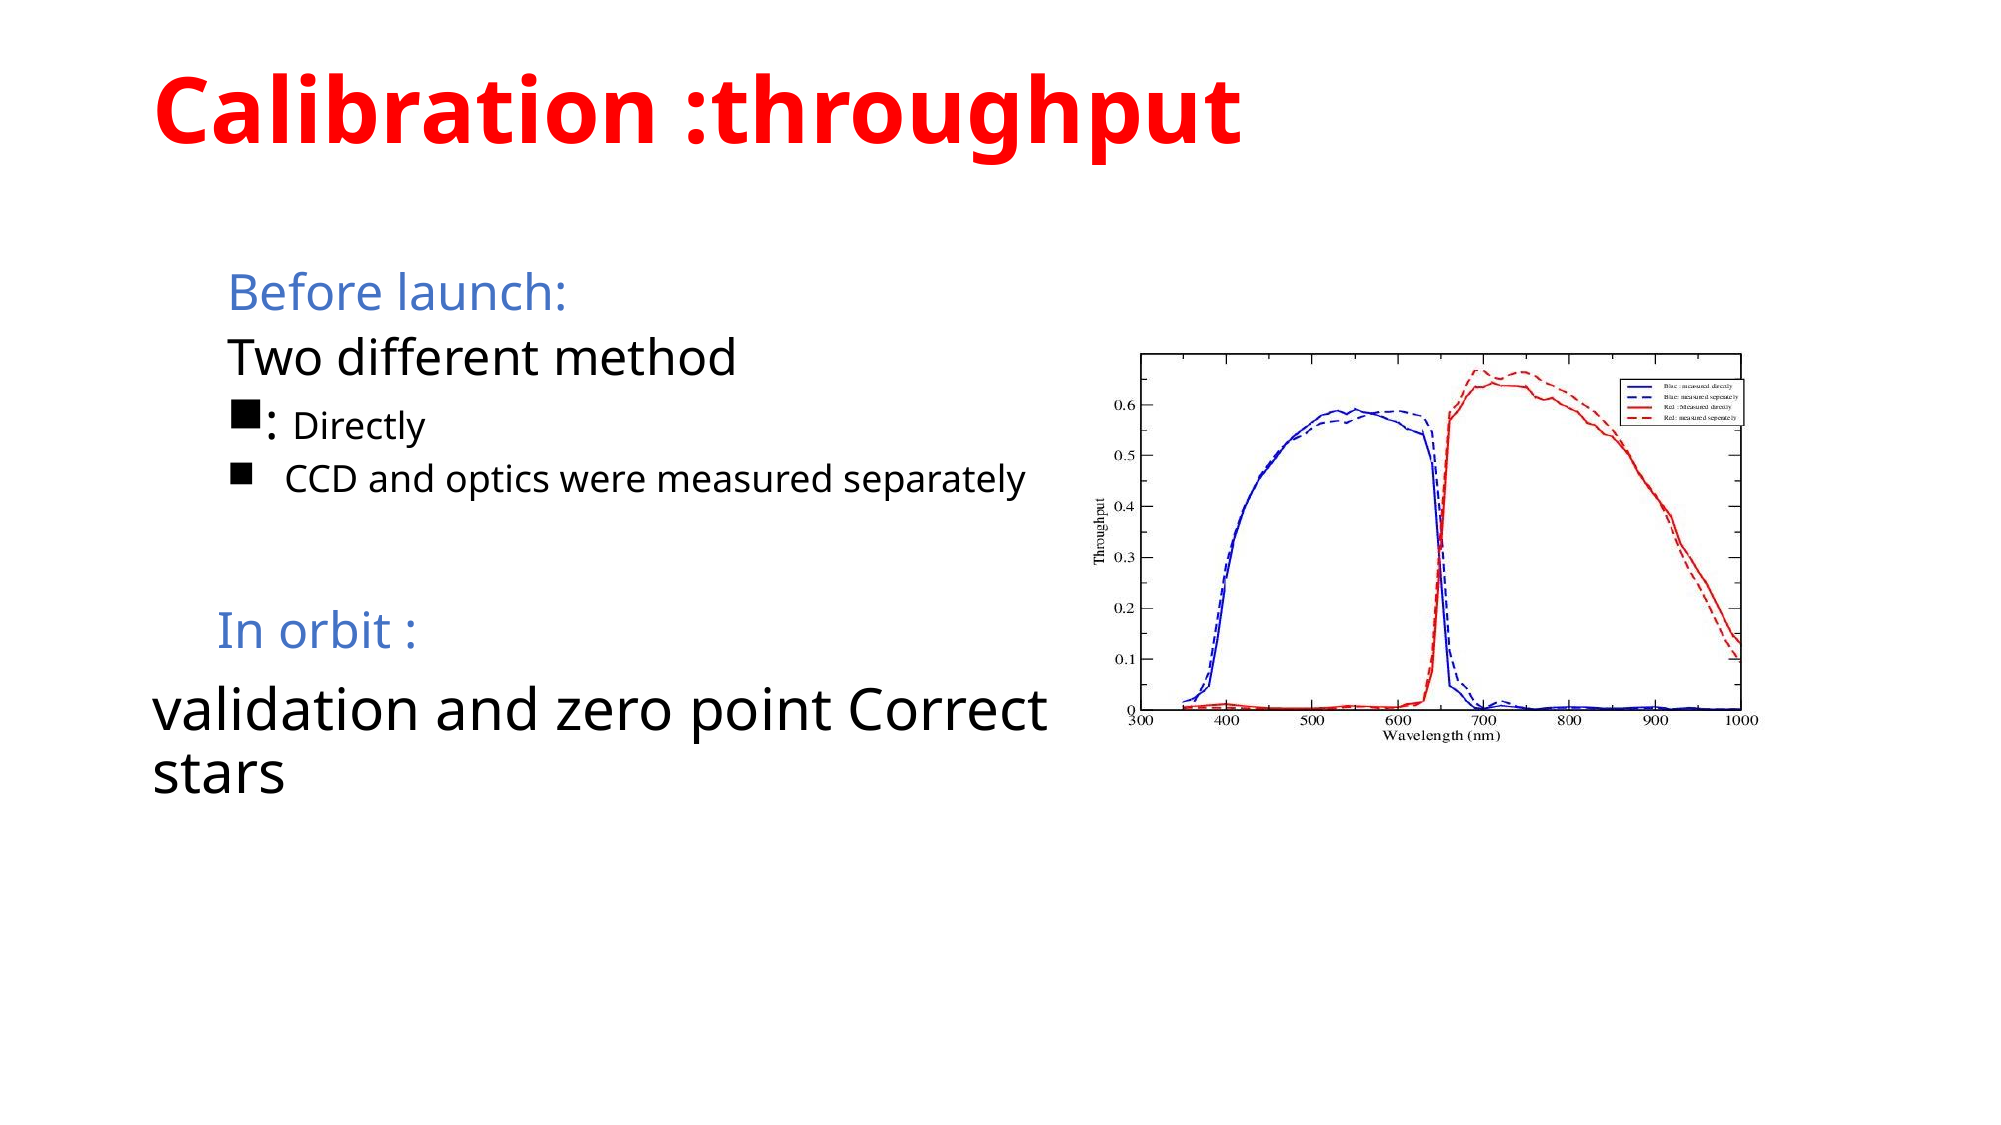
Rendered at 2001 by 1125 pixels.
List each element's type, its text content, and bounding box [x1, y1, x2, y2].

list Before launch: Two different method : Directly CCD and optics were measured separately In orbit : validation and zero point Correction by observing standard stars [137, 259, 1863, 1014]
title Calibration :throughput [137, 59, 1863, 259]
picture [1050, 277, 1827, 786]
